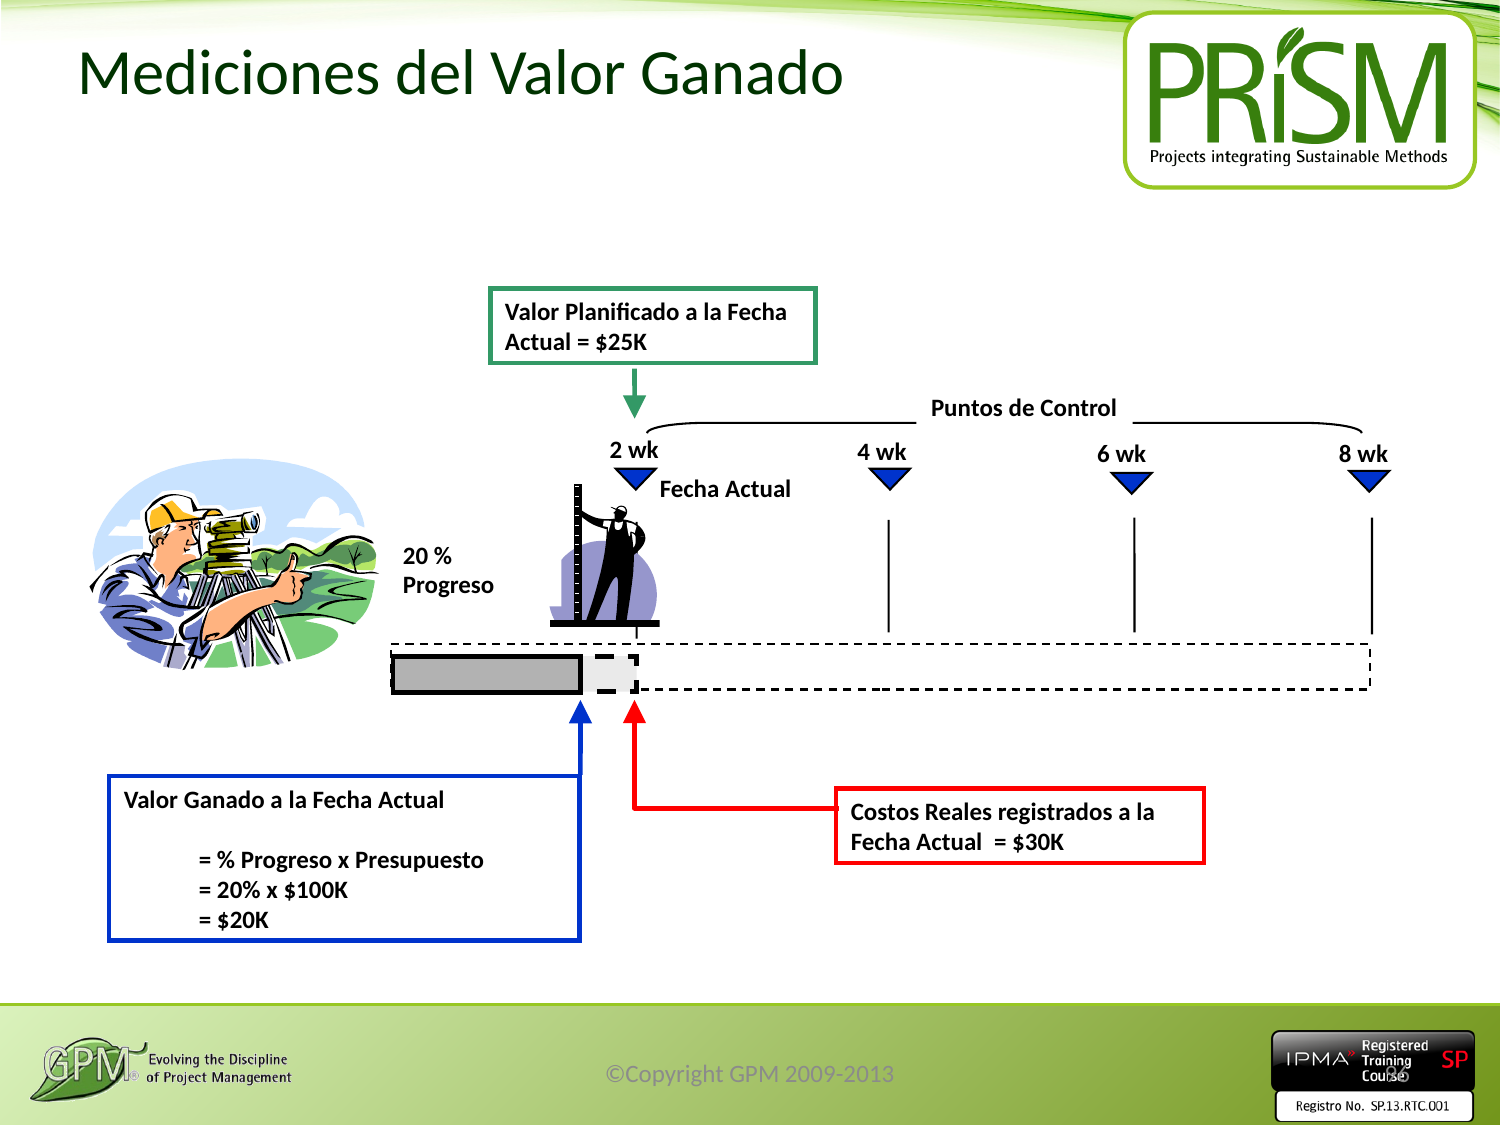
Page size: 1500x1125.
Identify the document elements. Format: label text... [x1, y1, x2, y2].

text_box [85, 288, 1404, 943]
picture [2, 0, 1499, 159]
picture [1137, 24, 1454, 171]
title Mediciones del Valor Ganado [62, 0, 1113, 138]
footer ©Copyright GPM 2009-2013 [512, 1042, 988, 1103]
picture [24, 1031, 293, 1111]
slide_number 96 [1074, 1042, 1425, 1103]
picture [1271, 1030, 1475, 1122]
